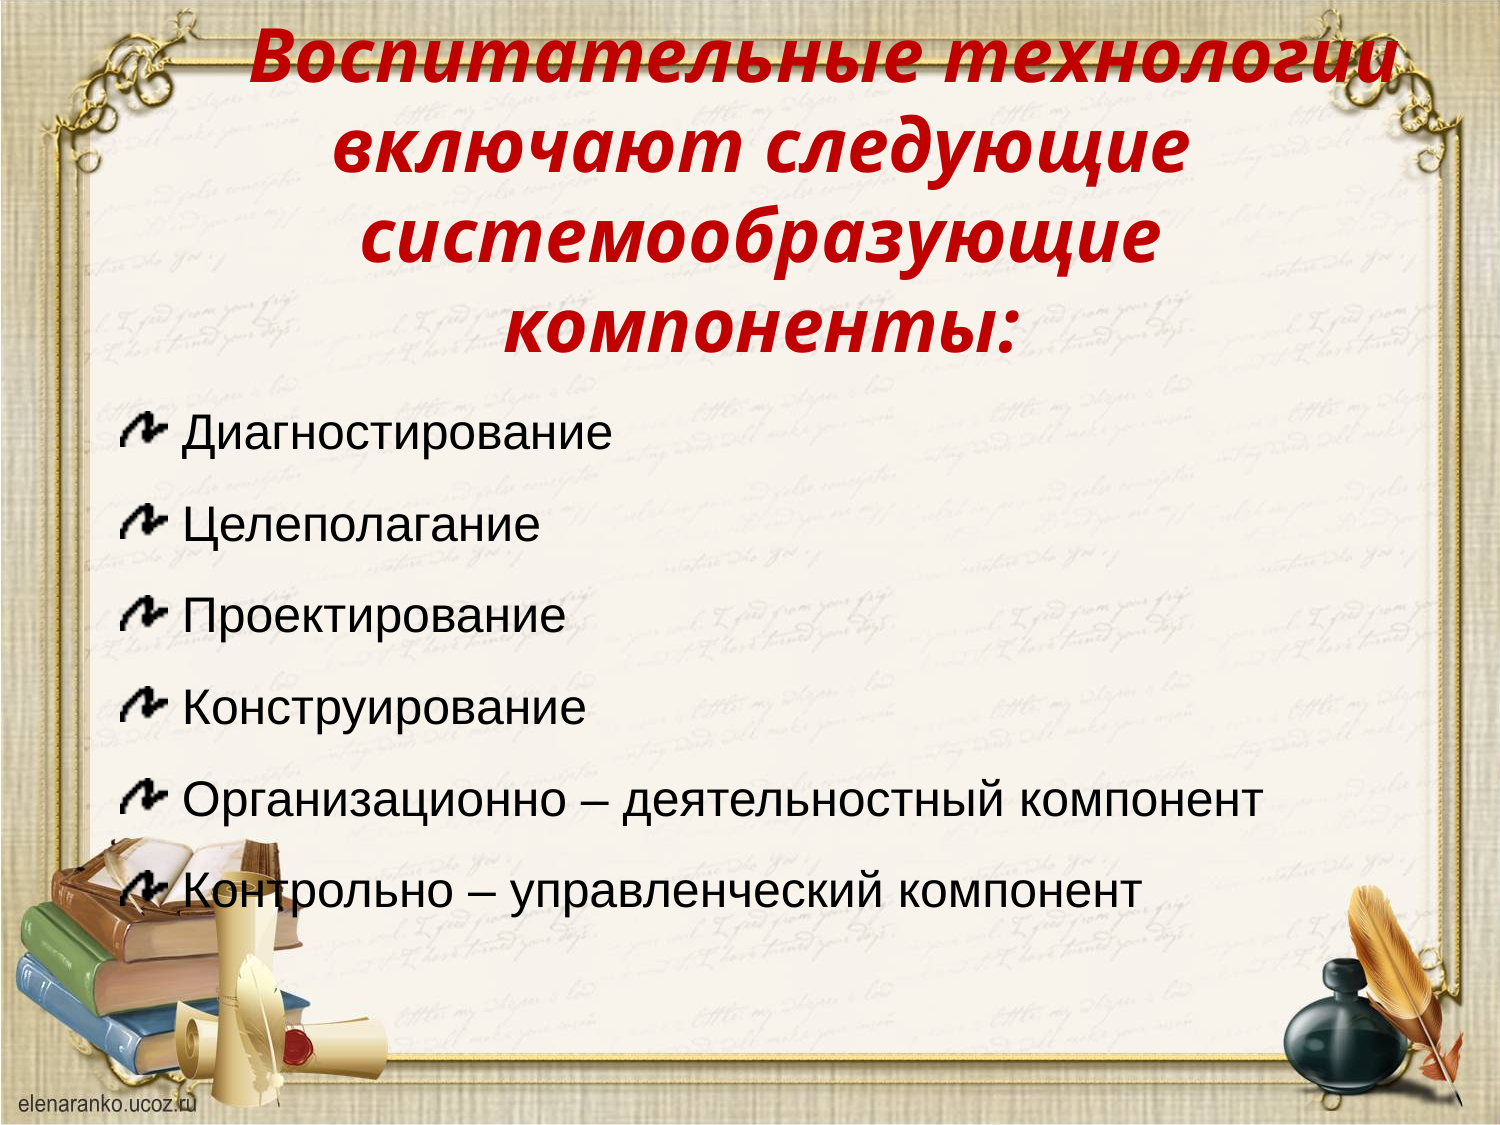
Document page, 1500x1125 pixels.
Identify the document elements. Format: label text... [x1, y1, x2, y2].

picture [120, 411, 168, 447]
text_box Воспитательные технологии включают следующие системообразующие компоненты: Диагностирование Целеполагание Проектирование Конструирование Организационно – деятельностный компонент Контрольно – управленческий компонент [105, 0, 1418, 985]
picture [0, 0, 1500, 1125]
picture [120, 595, 168, 631]
picture [120, 870, 168, 906]
picture [120, 503, 168, 539]
picture [120, 686, 168, 722]
picture [120, 778, 168, 814]
